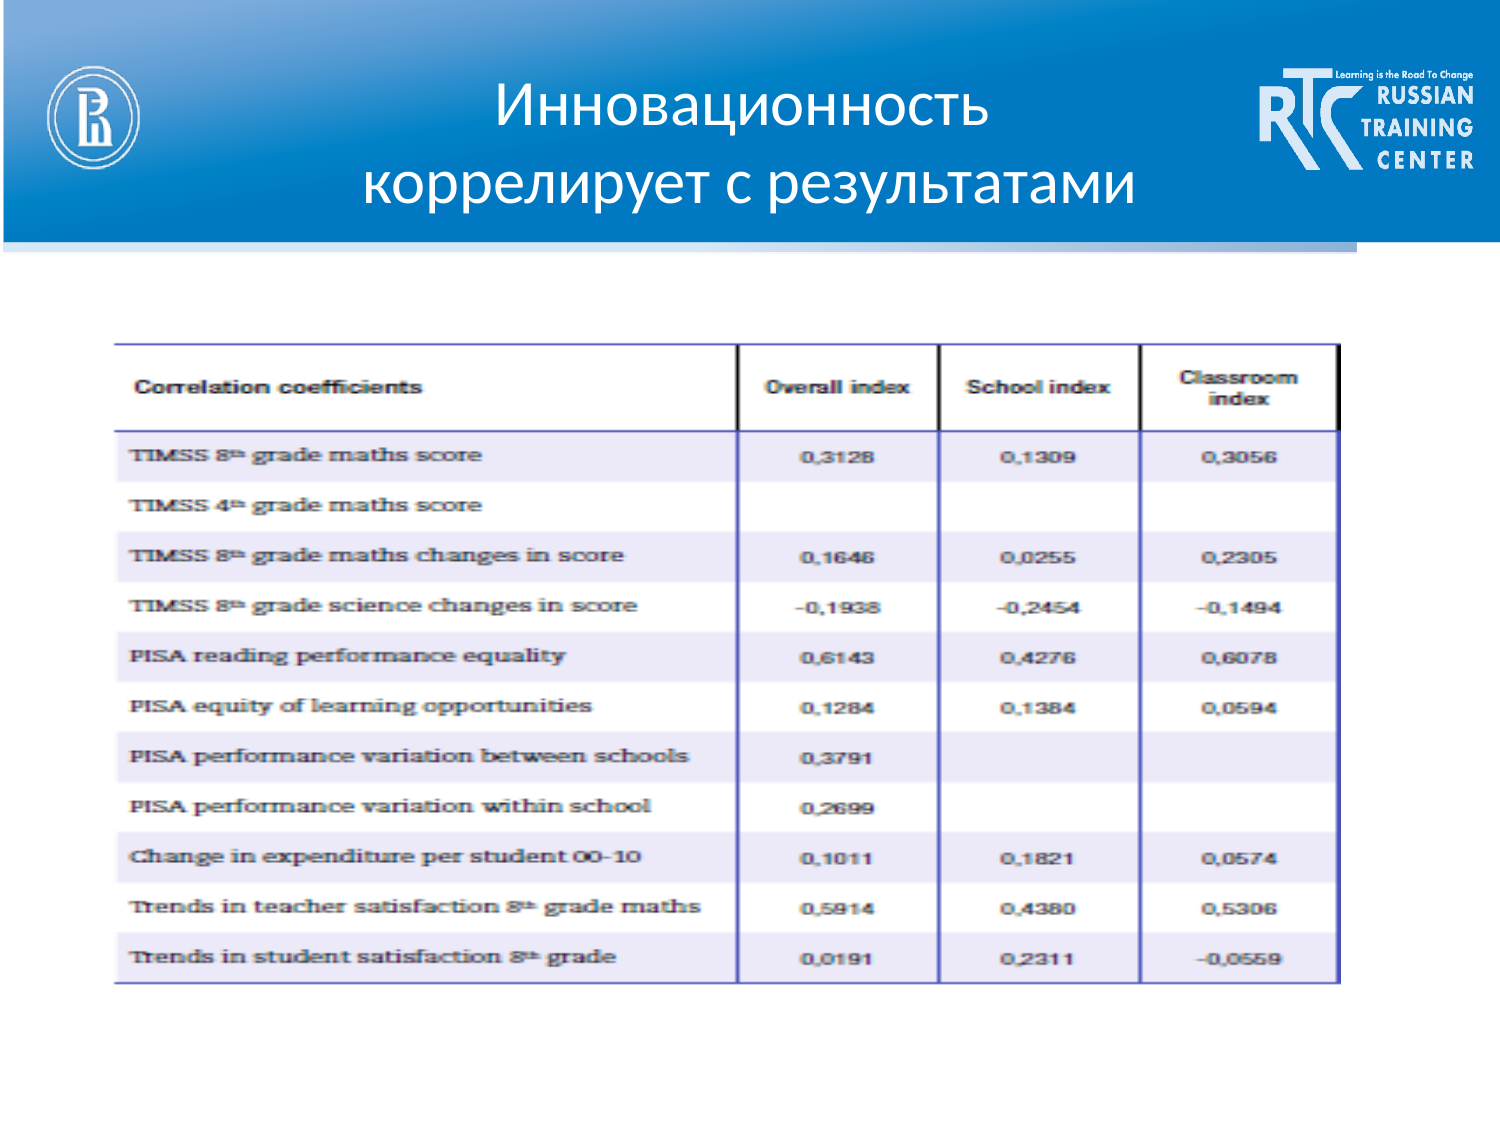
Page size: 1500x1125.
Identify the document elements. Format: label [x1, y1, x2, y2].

picture [3, 0, 1500, 255]
picture [111, 337, 1341, 1000]
